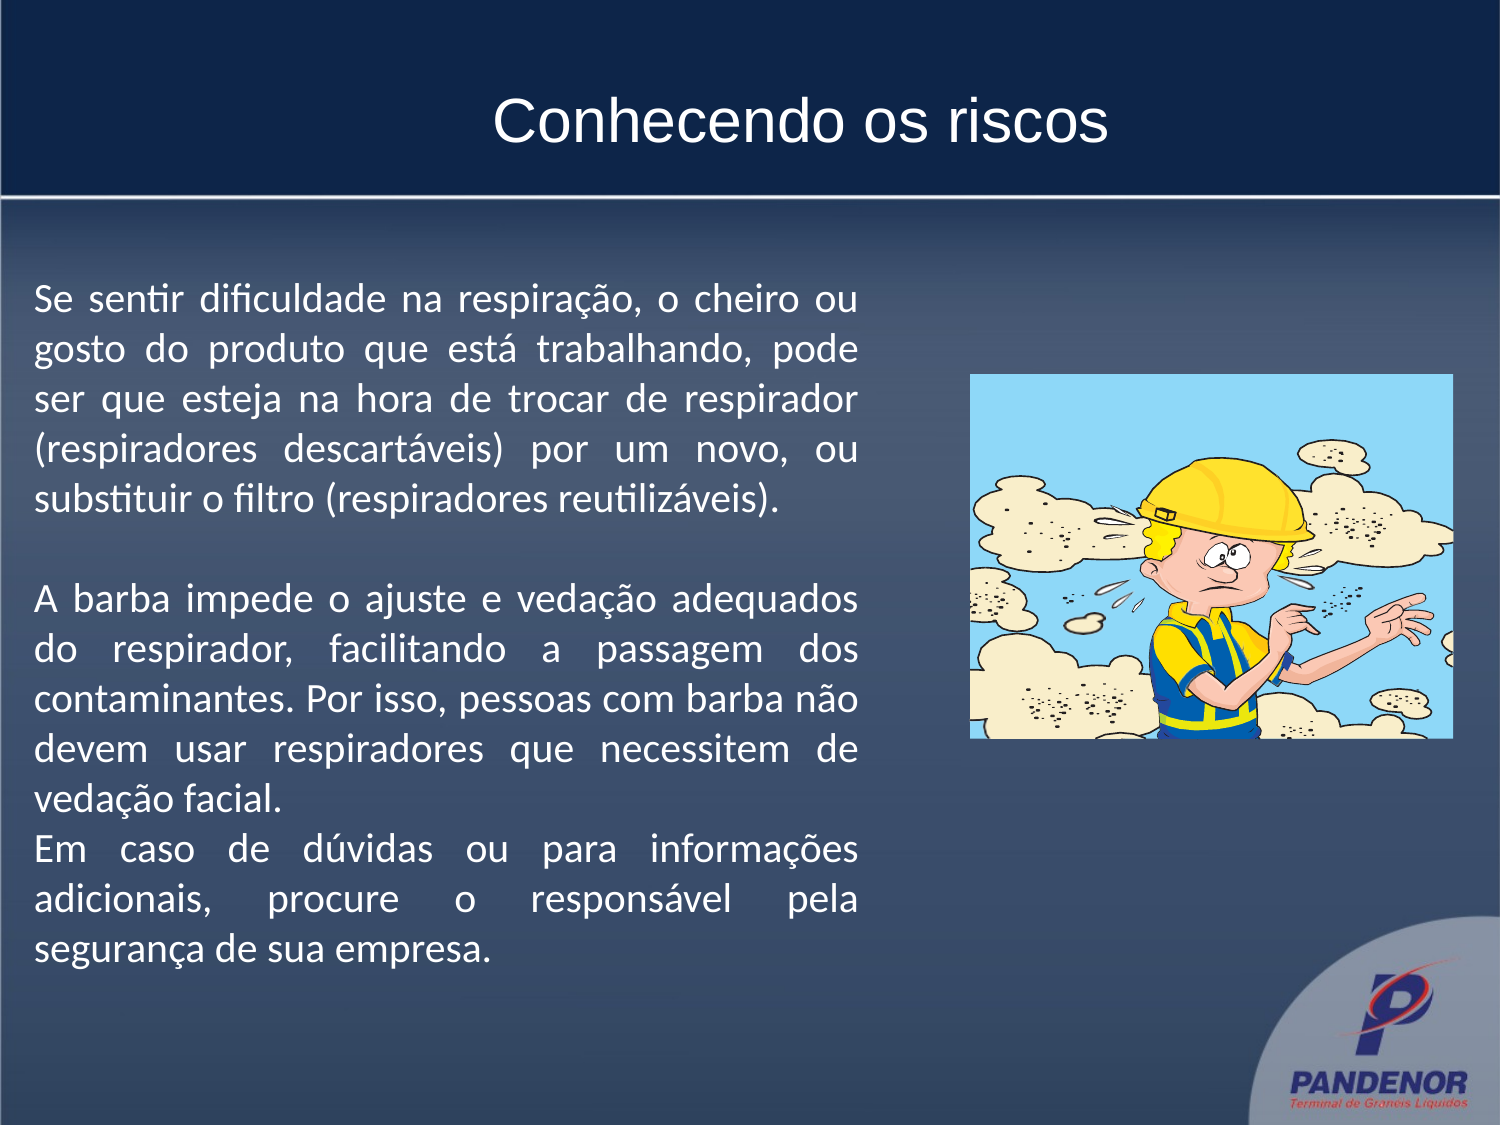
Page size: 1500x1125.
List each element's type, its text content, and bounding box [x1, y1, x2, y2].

title Conhecendo os riscos [163, 23, 1440, 212]
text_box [0, 374, 1454, 1125]
picture [0, 0, 1500, 1125]
text_box Se sentir dificuldade na respiração, o cheiro ou gosto do produto que está trabalhando, pode ser que esteja na hora de trocar de respirador (respiradores descartáveis) por um novo, ou substituir o filtro (respiradores reutilizáveis). A barba impede o ajuste e vedação adequados do respirador, facilitando a passagem dos contaminantes. Por isso, pessoas com barba não devem usar respiradores que necessitem de vedação facial. Em caso de dúvidas ou para informações adicionais, procure o responsável pela segurança de sua empresa. [33, 268, 860, 374]
